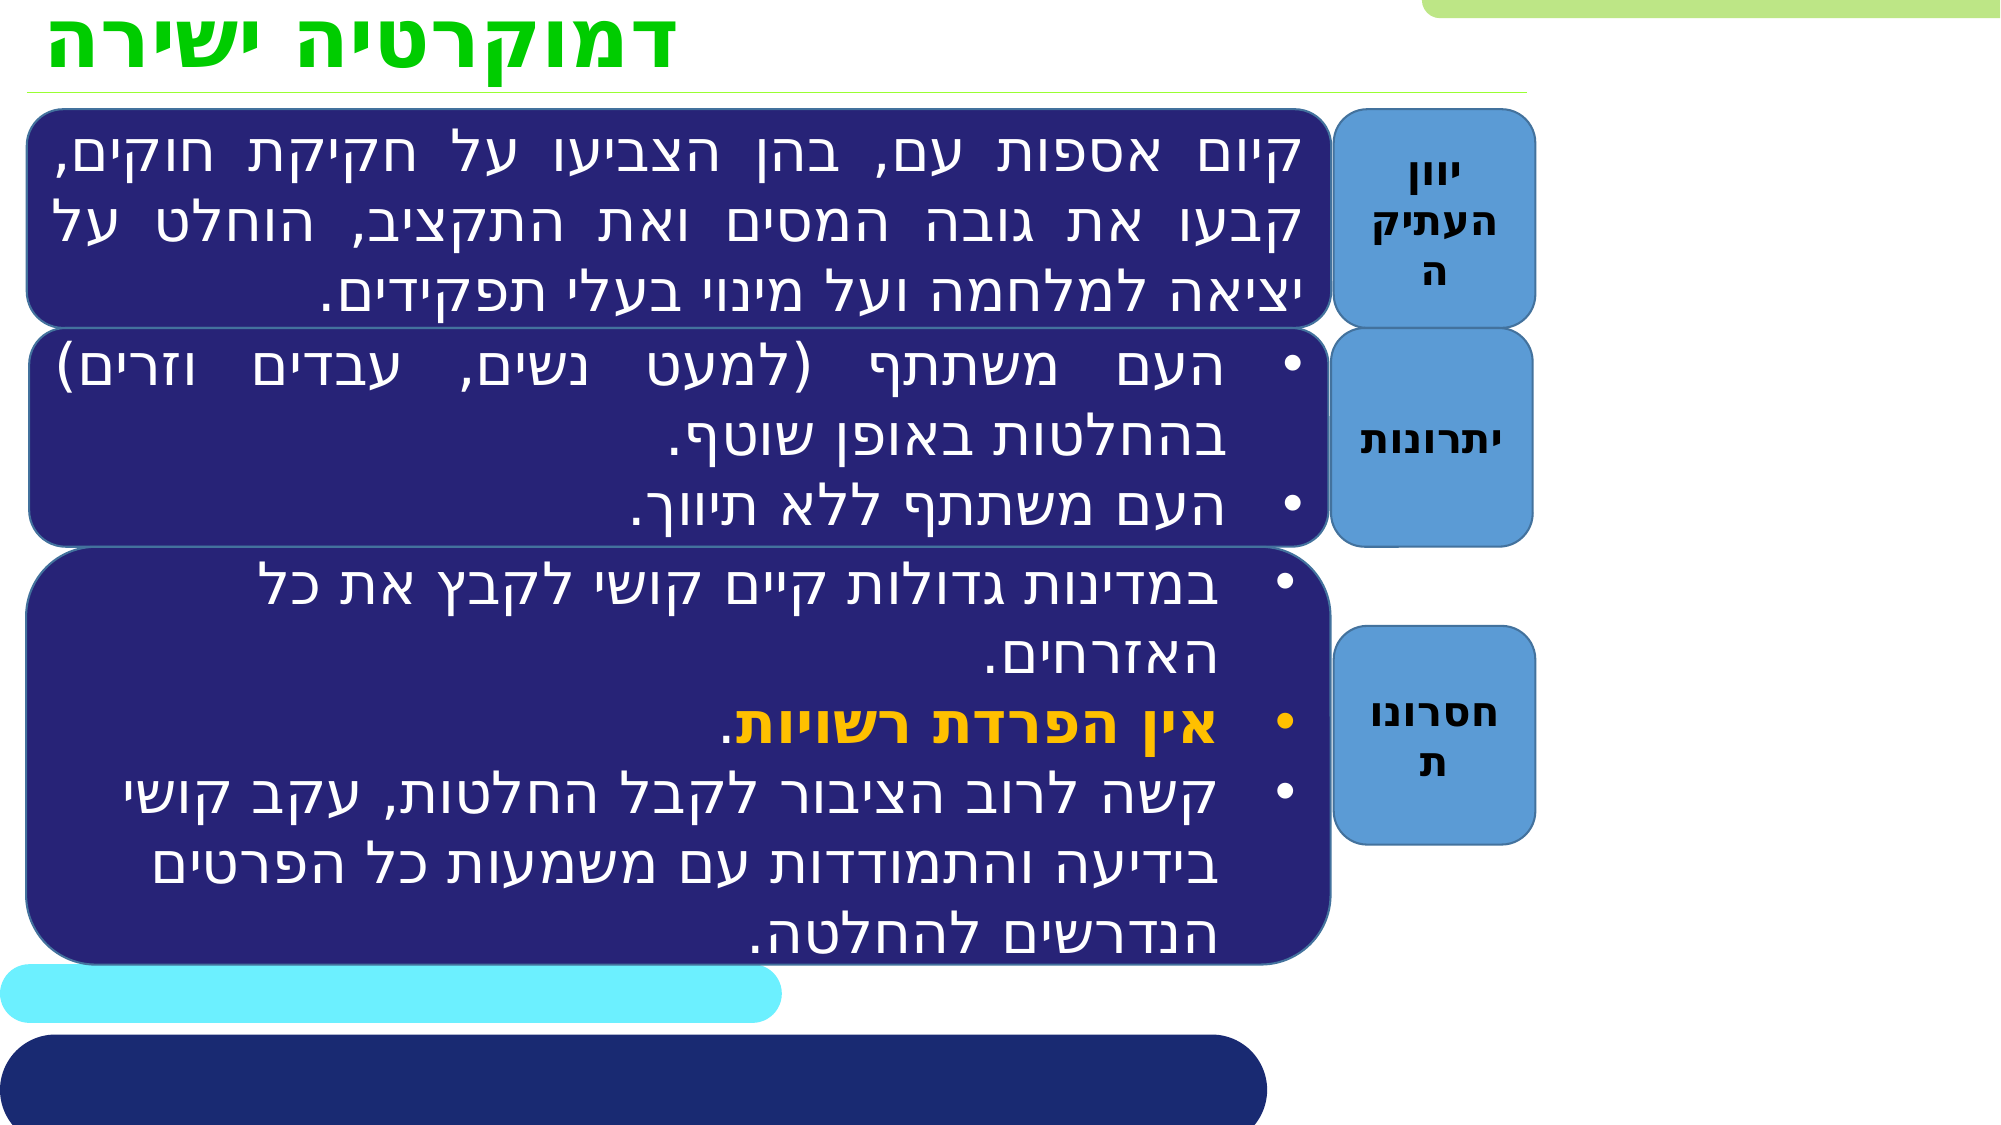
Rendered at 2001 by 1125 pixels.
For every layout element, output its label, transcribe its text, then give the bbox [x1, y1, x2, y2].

text_box במדינות גדולות קיים קושי לקבץ את כל האזרחים. אין הפרדת רשויות. קשה לרוב הציבור לקבל החלטות, עקב קושי בידיעה והתמודדות עם משמעות כל הפרטים הנדרשים להחלטה. [25, 545, 1332, 966]
text_box יתרונות [1330, 326, 1534, 548]
text_box יוון העתיקה [1332, 108, 1537, 328]
text_box חסרונות [1332, 624, 1537, 846]
text_box דמוקרטיה ישירה [29, 93, 1440, 210]
text_box העם משתתף (למעט נשים, עבדים וזרים) בהחלטות באופן שוטף. העם משתתף ללא תיווך. [28, 326, 1330, 548]
text_box דמוקרטיה ישירה [29, 0, 1440, 92]
text_box קיום אספות עם, בהן הצביעו על חקיקת חוקים, קבעו את גובה המסים ואת התקציב, הוחלט על יציאה למלחמה ועל מינוי בעלי תפקידים. [25, 130, 1332, 328]
